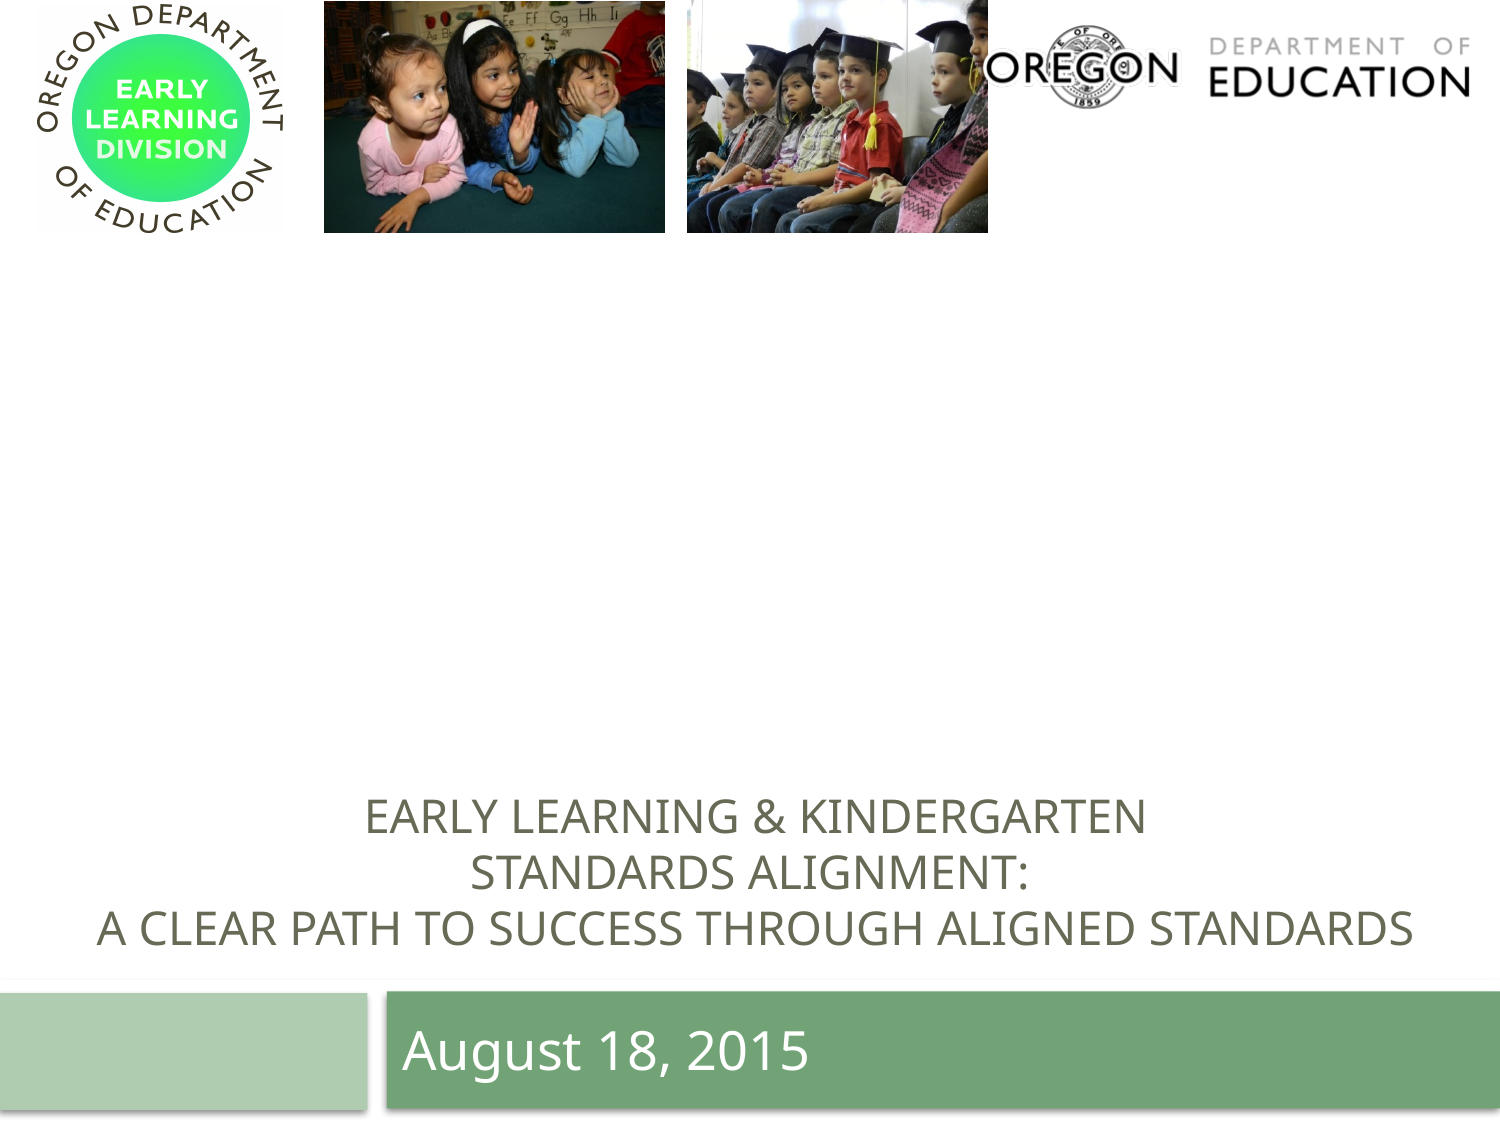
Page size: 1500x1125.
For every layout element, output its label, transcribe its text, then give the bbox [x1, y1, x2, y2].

subtitle August 18, 2015 [387, 992, 1488, 1105]
picture [324, 1, 666, 233]
title Early Learning & Kindergarten Standards Alignment: A clear path to success through aligned standards [37, 737, 1475, 963]
picture [687, 0, 1498, 233]
picture [37, 3, 283, 233]
